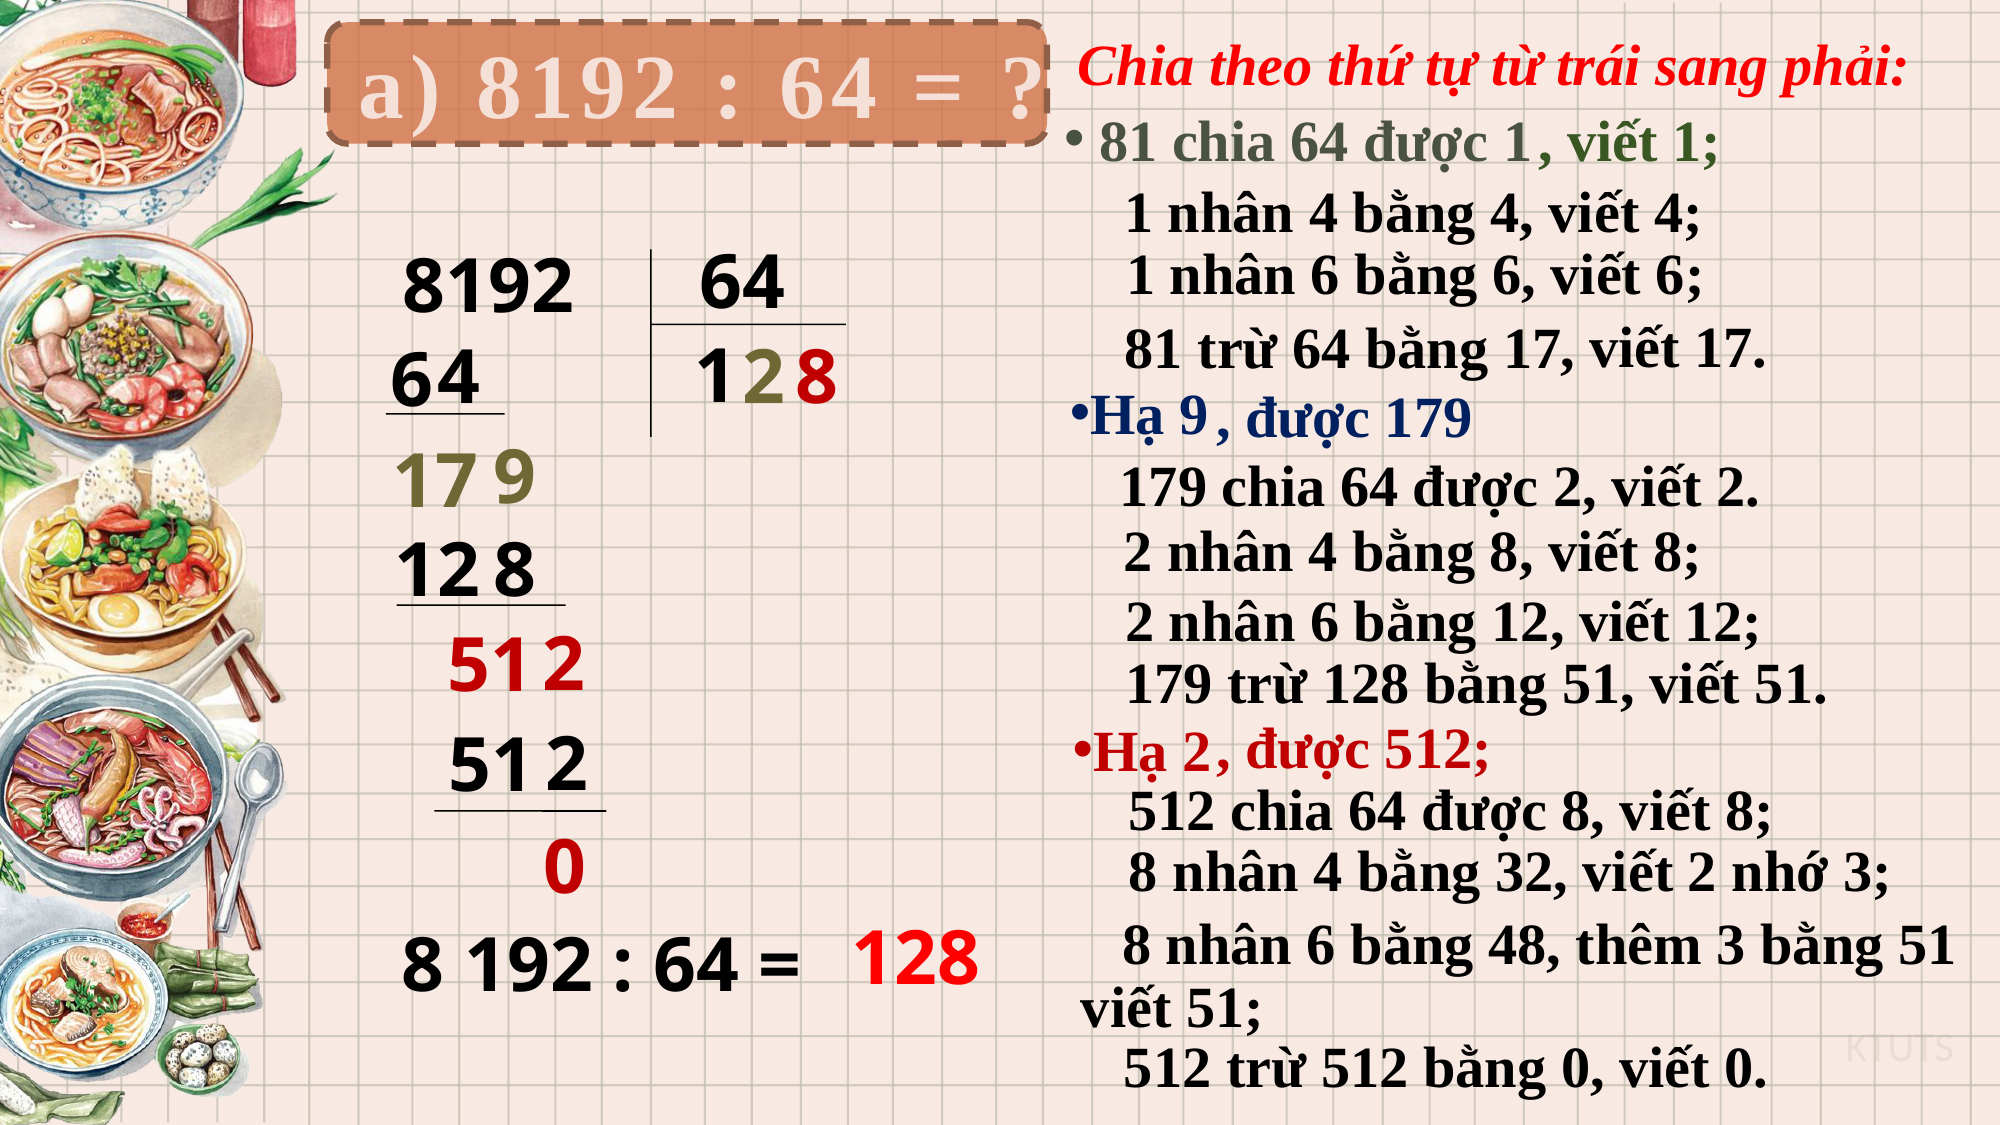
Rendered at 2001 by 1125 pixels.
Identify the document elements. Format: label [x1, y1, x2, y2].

picture [0, 0, 401, 1125]
text_box [650, 248, 847, 438]
text_box [324, 0, 2000, 1125]
